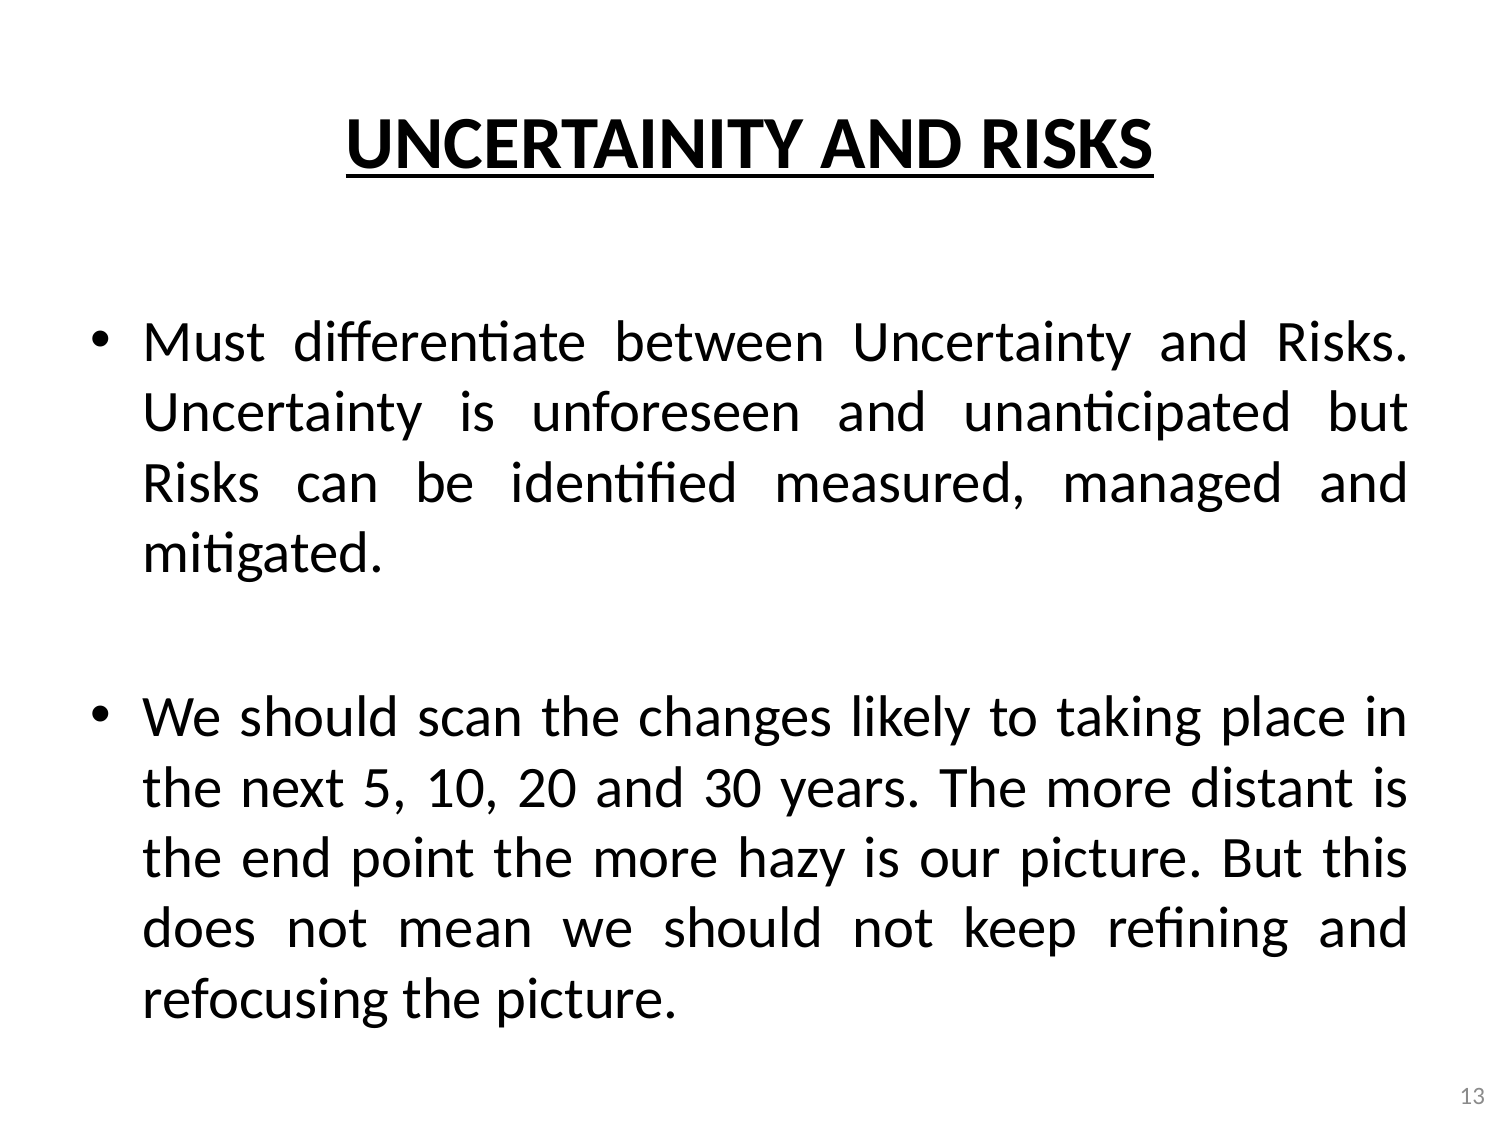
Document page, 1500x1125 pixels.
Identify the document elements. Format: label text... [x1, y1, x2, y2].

list Must differentiate between Uncertainty and Risks. Uncertainty is unforeseen and unanticipated but Risks can be identified measured, managed and mitigated. We should scan the changes likely to taking place in the next 5, 10, 20 and 30 years. The more distant is the end point the more hazy is our picture. But this does not mean we should not keep refining and refocusing the picture. [75, 295, 1425, 1038]
slide_number 13 [1149, 1065, 1500, 1125]
title UNCERTAINITY AND RISKS [75, 45, 1425, 233]
